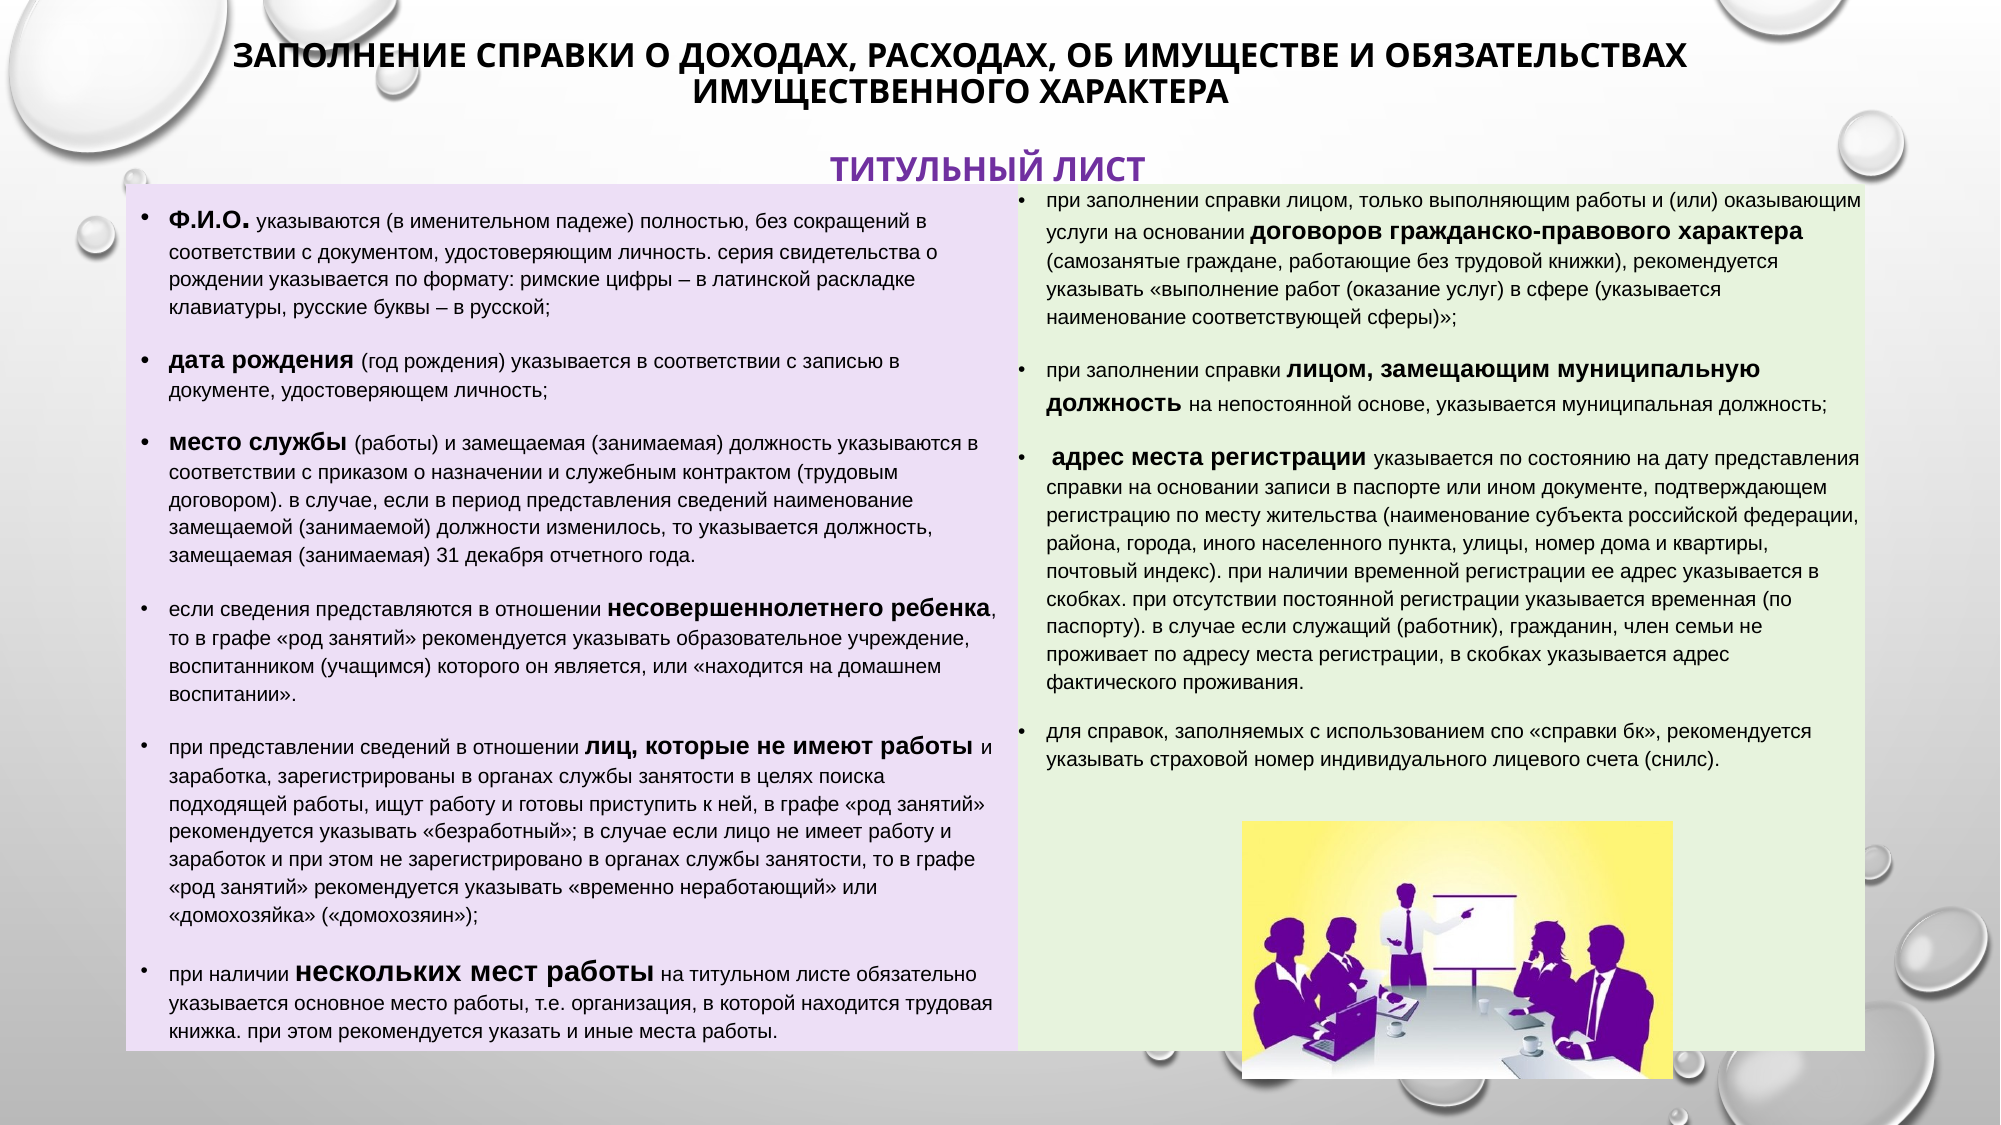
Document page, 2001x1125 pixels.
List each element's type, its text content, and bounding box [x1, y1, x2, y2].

title Заполнение справки о доходах, расходах, об имуществе и обязательствах имущественного характера [113, 31, 1809, 119]
table_header при заполнении справки лицом, только выполняющим работы и (или) оказывающим услуги на основании договоров гражданско-правового характера (самозанятые граждане, работающие без трудовой книжки), рекомендуется указывать «выполнение работ (оказание услуг) в сфере (указывается наименование соответствующей сферы)»; при заполнении справки лицом, замещающим муниципальную должность на непостоянной основе, указывается муниципальная должность; адрес места регистрации указывается по состоянию на дату представления справки на основании записи в паспорте или ином документе, подтверждающем регистрацию по месту жительства (наименование субъекта российской федерации, района, города, иного населенного пункта, улицы, номер дома и квартиры, почтовый индекс). при наличии временной регистрации ее адрес указывается в скобках. при отсутствии постоянной регистрации указывается временная (по паспорту). в случае если служащий (работник), гражданин, член семьи не проживает по адресу места регистрации, в скобках указывается адрес фактического проживания. для справок, заполняемых с использованием спо «справки бк», рекомендуется указывать страховой номер индивидуального лицевого счета (снилс). [1018, 184, 1865, 1051]
picture [0, 0, 2000, 1125]
list Титульный лист [125, 132, 1851, 950]
table_header Ф.И.О. указываются (в именительном падеже) полностью, без сокращений в соответствии с документом, удостоверяющим личность. серия свидетельства о рождении указывается по формату: римские цифры – в латинской раскладке клавиатуры, русские буквы – в русской; дата рождения (год рождения) указывается в соответствии с записью в документе, удостоверяющем личность; место службы (работы) и замещаемая (занимаемая) должность указываются в соответствии с приказом о назначении и служебным контрактом (трудовым договором). в случае, если в период представления сведений наименование замещаемой (занимаемой) должности изменилось, то указывается должность, замещаемая (занимаемая) 31 декабря отчетного года. если сведения представляются в отношении несовершеннолетнего ребенка, то в графе «род занятий» рекомендуется указывать образовательное учреждение, воспитанником (учащимся) которого он является, или «находится на домашнем воспитании». при представлении сведений в отношении лиц, которые не имеют работы и заработка, зарегистрированы в органах службы занятости в целях поиска подходящей работы, ищут работу и готовы приступить к ней, в графе «род занятий» рекомендуется указывать «безработный»; в случае если лицо не имеет работу и заработок и при этом не зарегистрировано в органах службы занятости, то в графе «род занятий» рекомендуется указывать «временно неработающий» или «домохозяйка» («домохозяин»); при наличии нескольких мест работы на титульном листе обязательно указывается основное место работы, т.е. организация, в которой находится трудовая книжка. при этом рекомендуется указать и иные места работы. [126, 184, 1018, 1051]
